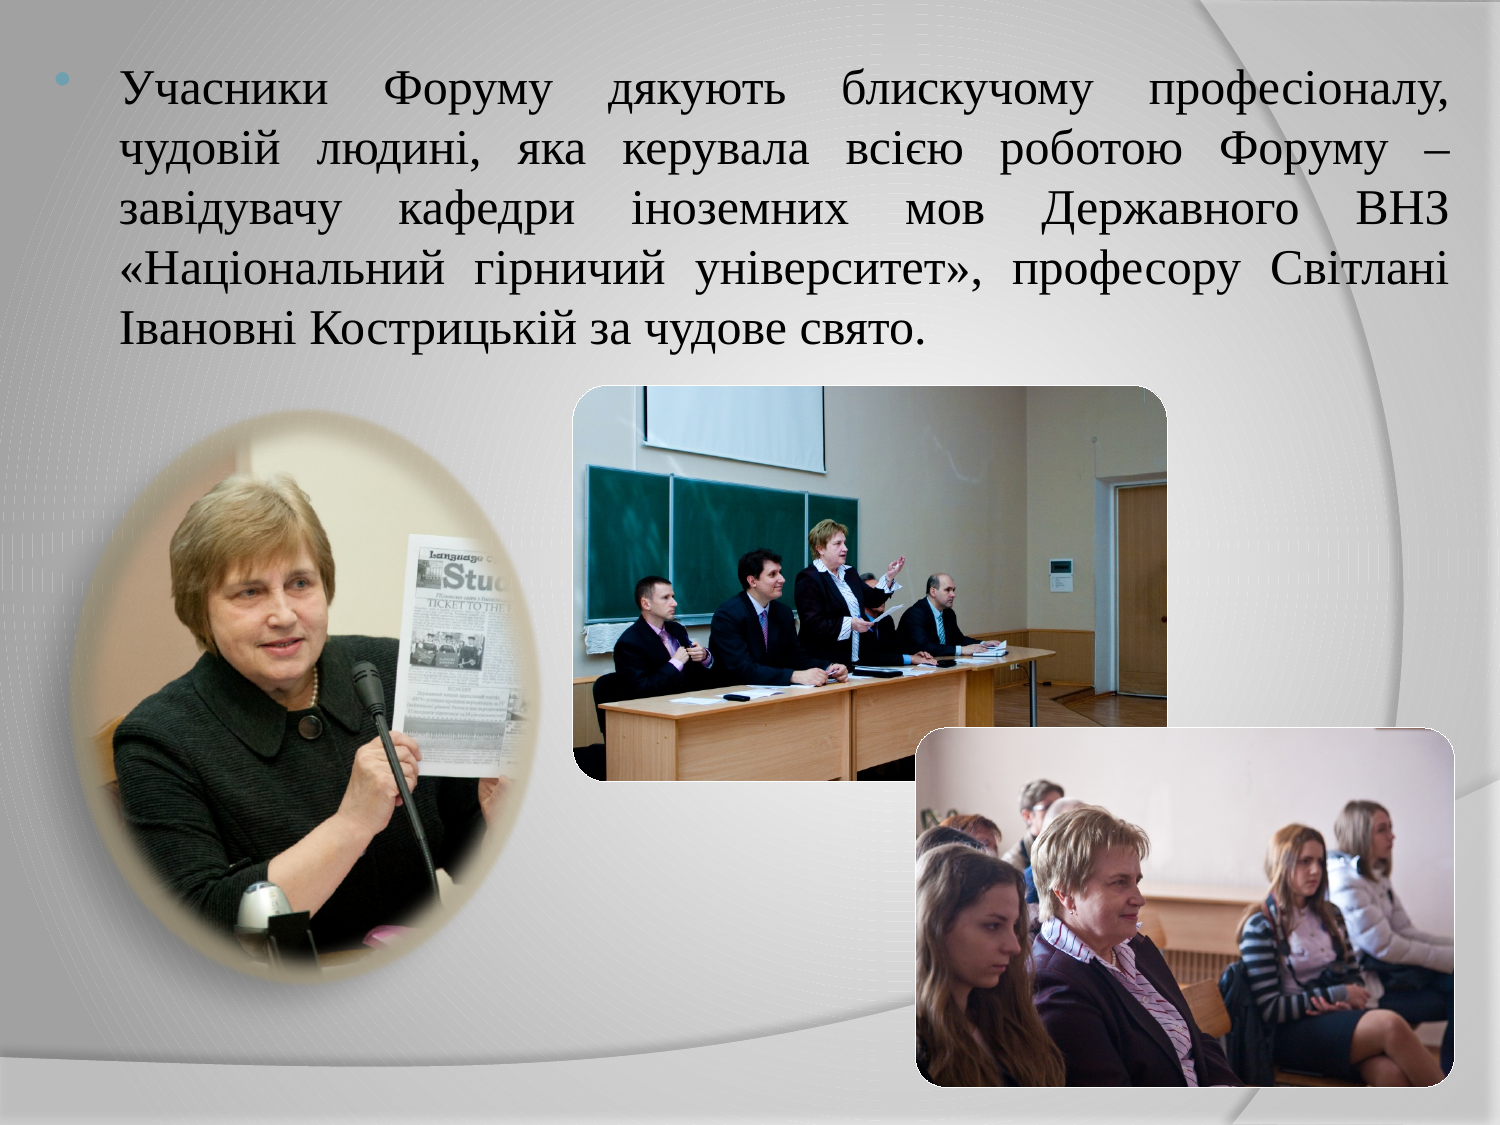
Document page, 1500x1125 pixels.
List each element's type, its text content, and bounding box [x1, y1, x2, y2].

picture [915, 727, 1455, 1088]
picture [73, 412, 537, 981]
picture [572, 385, 1168, 782]
list Учасники Форуму дякують блискучому професіоналу, чудовій людині, яка керувала всією роботою Форуму – завідувачу кафедри іноземних мов Державного ВНЗ «Національний гірничий університет», професору Світлані Івановні Кострицькій за чудове свято. [35, 46, 1465, 386]
